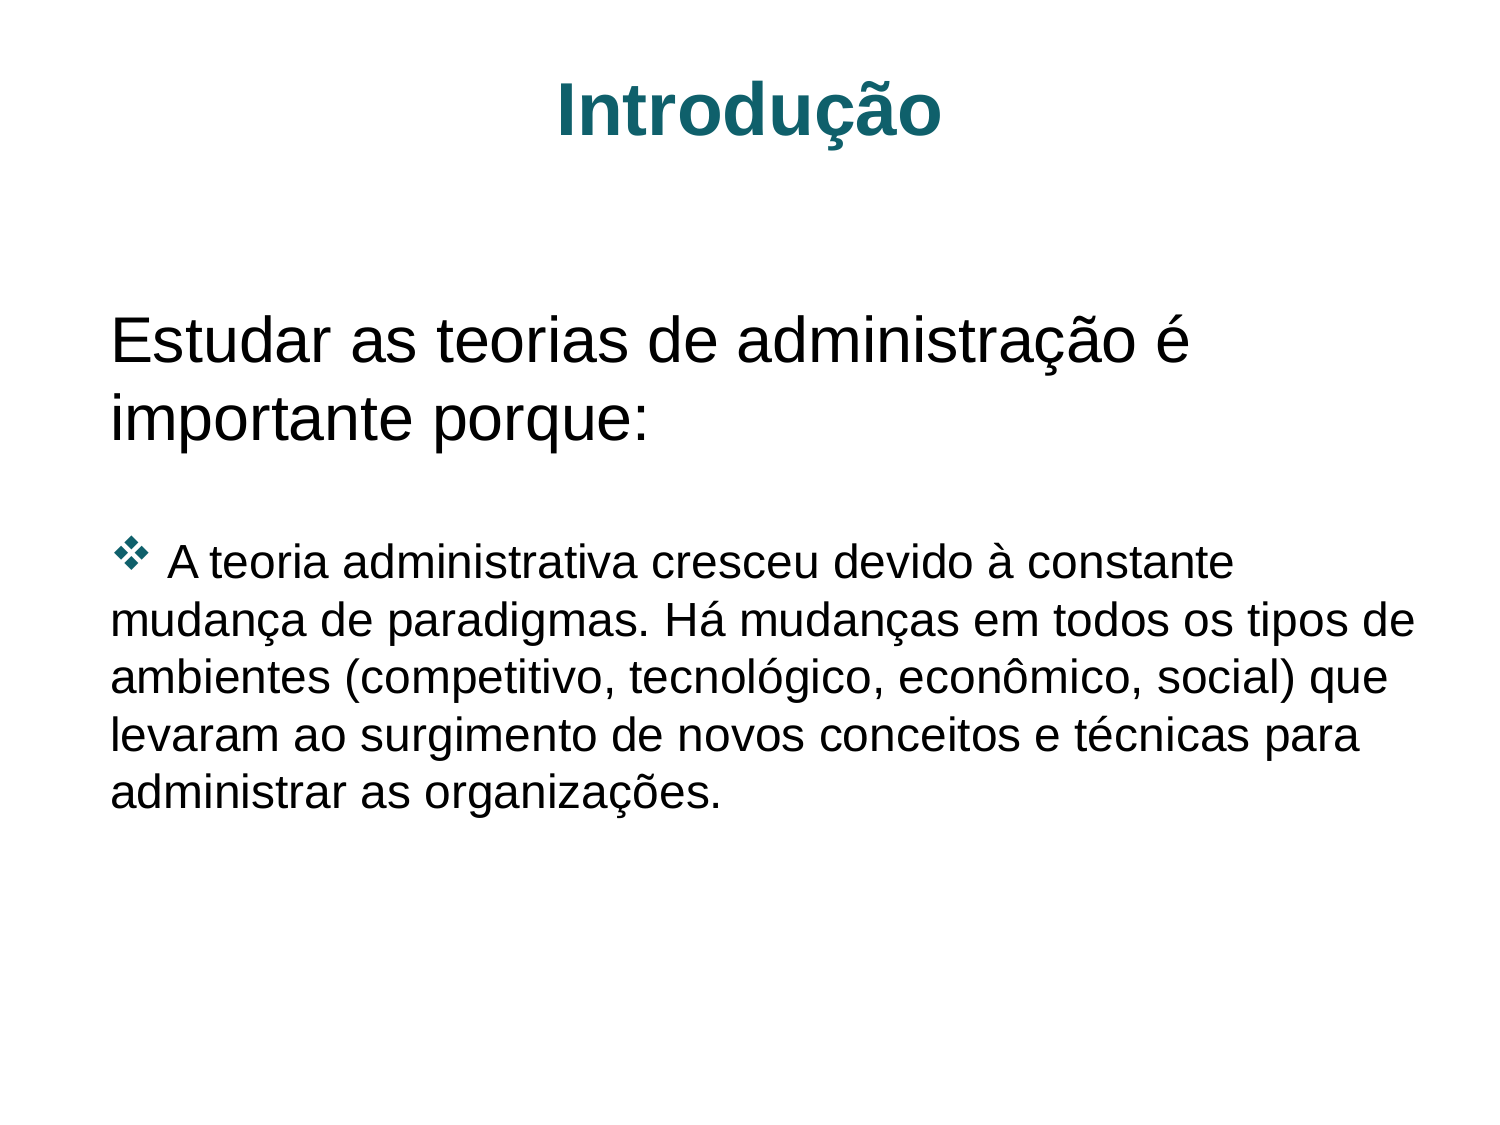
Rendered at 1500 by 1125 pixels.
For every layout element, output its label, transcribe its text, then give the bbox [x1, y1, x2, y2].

text_box Estudar as teorias de administração é importante porque: A teoria administrativa cresceu devido à constante mudança de paradigmas. Há mudanças em todos os tipos de ambientes (competitivo, tecnológico, econômico, social) que levaram ao surgimento de novos conceitos e técnicas para administrar as organizações. [94, 290, 1442, 826]
text_box Introdução [159, 53, 1341, 159]
